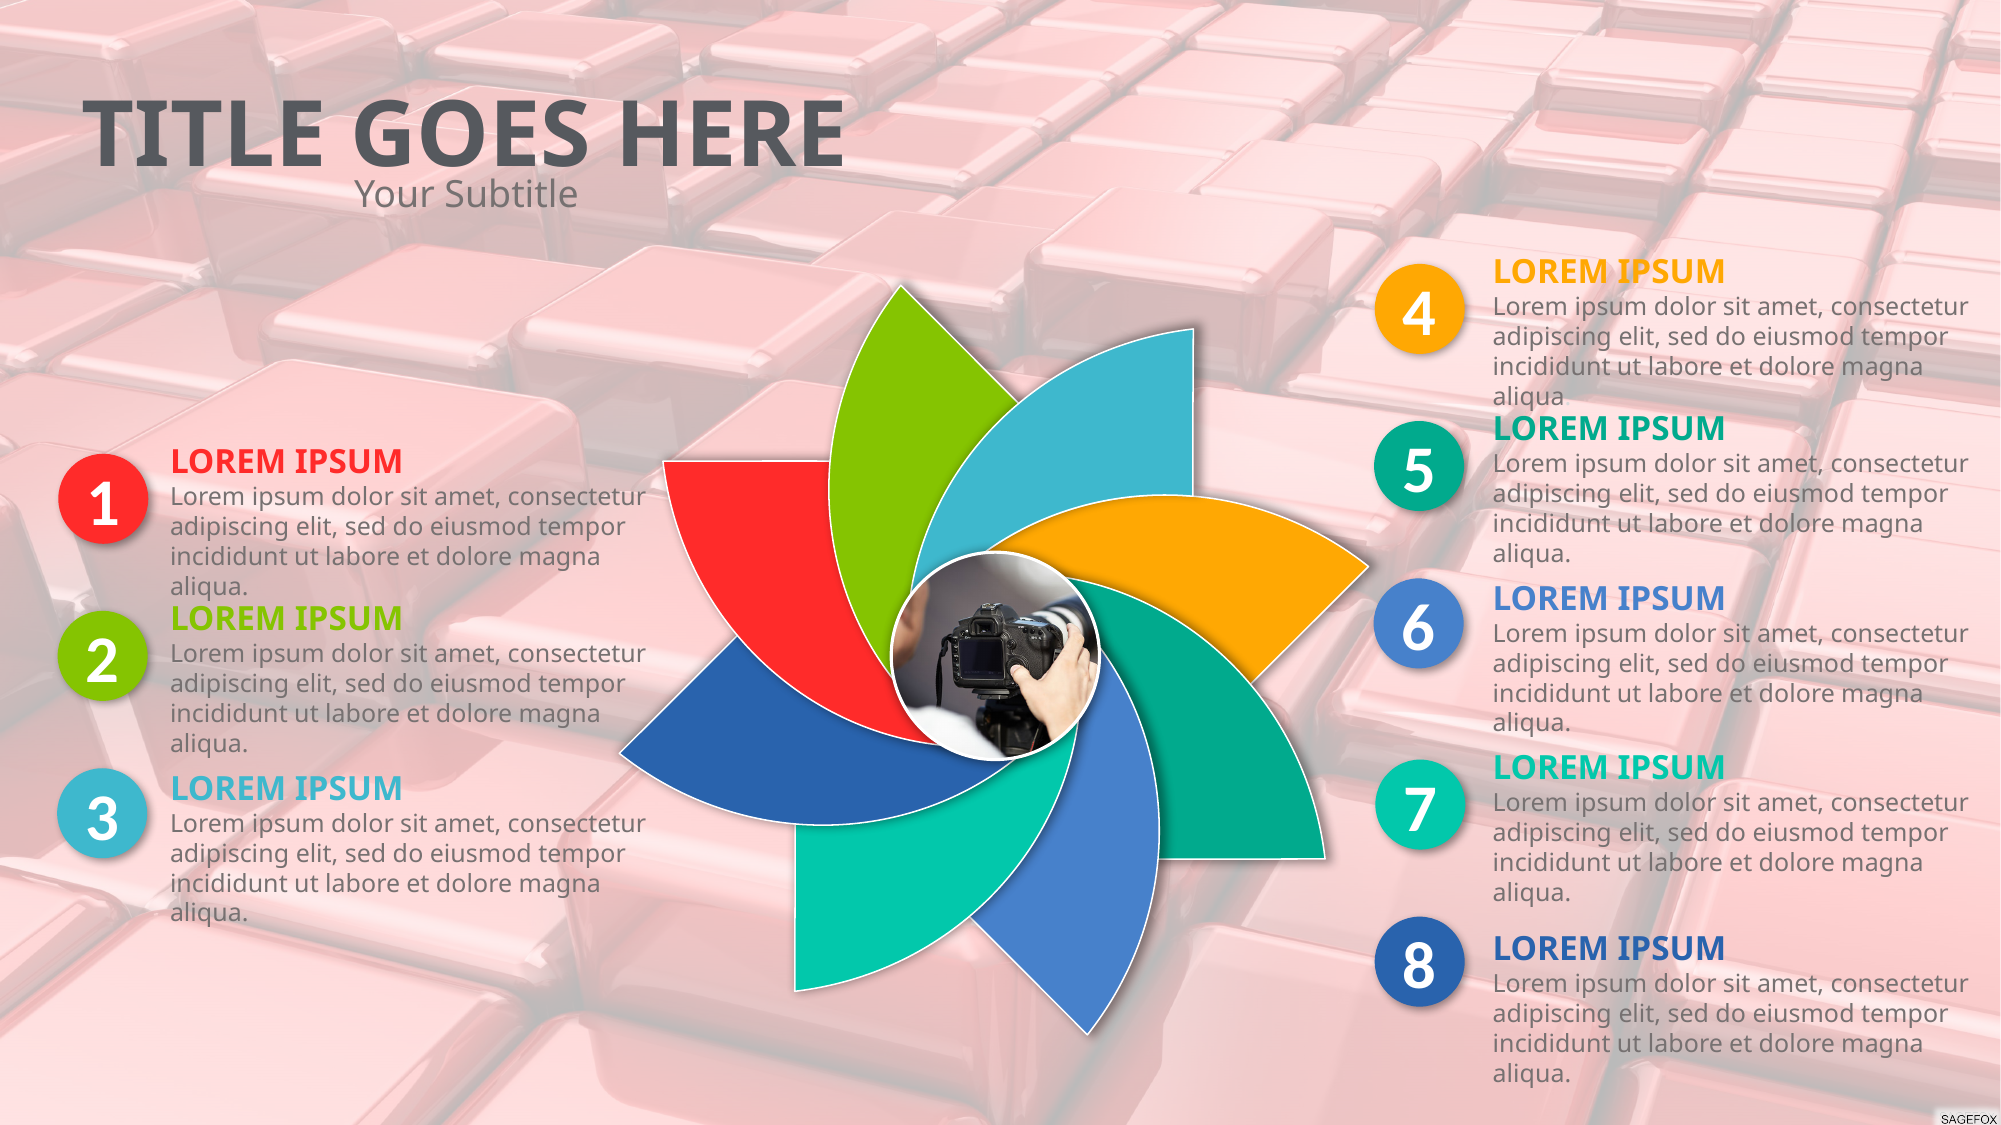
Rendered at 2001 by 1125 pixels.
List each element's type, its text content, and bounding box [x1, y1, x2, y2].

text_box [678, 461, 922, 743]
text_box LOREM IPSUM Lorem ipsum dolor sit amet, consectetur adipiscing elit, sed do eiusmod tempor incididunt ut labore et dolore magna aliqua. [1482, 742, 2000, 911]
text_box 8 [1373, 915, 1466, 1008]
text_box LOREM IPSUM Lorem ipsum dolor sit amet, consectetur adipiscing elit, sed do eiusmod tempor incididunt ut labore et dolore magna aliqua. [1482, 245, 2000, 416]
text_box [1080, 580, 1326, 860]
text_box [976, 662, 1160, 1035]
text_box 5 [1373, 419, 1466, 513]
text_box 3 [56, 767, 149, 860]
text_box LOREM IPSUM Lorem ipsum dolor sit amet, consectetur adipiscing elit, sed do eiusmod tempor incididunt ut labore et dolore magna aliqua. [1482, 416, 2000, 573]
text_box [828, 285, 1014, 667]
text_box [912, 328, 1194, 582]
text_box LOREM IPSUM Lorem ipsum dolor sit amet, consectetur adipiscing elit, sed do eiusmod tempor incididunt ut labore et dolore magna aliqua. [160, 606, 678, 763]
text_box [1014, 497, 1369, 675]
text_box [13, 66, 918, 224]
text_box [891, 552, 1100, 760]
text_box LOREM IPSUM Lorem ipsum dolor sit amet, consectetur adipiscing elit, sed do eiusmod tempor incididunt ut labore et dolore magna aliqua. [160, 435, 678, 606]
text_box 1 [57, 452, 150, 545]
text_box 7 [1374, 758, 1467, 851]
text_box [794, 739, 1076, 992]
picture [1938, 1114, 1999, 1125]
text_box LOREM IPSUM Lorem ipsum dolor sit amet, consectetur adipiscing elit, sed do eiusmod tempor incididunt ut labore et dolore magna aliqua. [1482, 573, 2000, 742]
text_box LOREM IPSUM Lorem ipsum dolor sit amet, consectetur adipiscing elit, sed do eiusmod tempor incididunt ut labore et dolore magna aliqua. [1482, 922, 2000, 1092]
text_box 6 [1372, 577, 1465, 670]
text_box LOREM IPSUM Lorem ipsum dolor sit amet, consectetur adipiscing elit, sed do eiusmod tempor incididunt ut labore et dolore magna aliqua. [160, 763, 678, 932]
text_box 2 [56, 609, 149, 702]
text_box 4 [1373, 262, 1466, 355]
text_box [678, 640, 999, 826]
